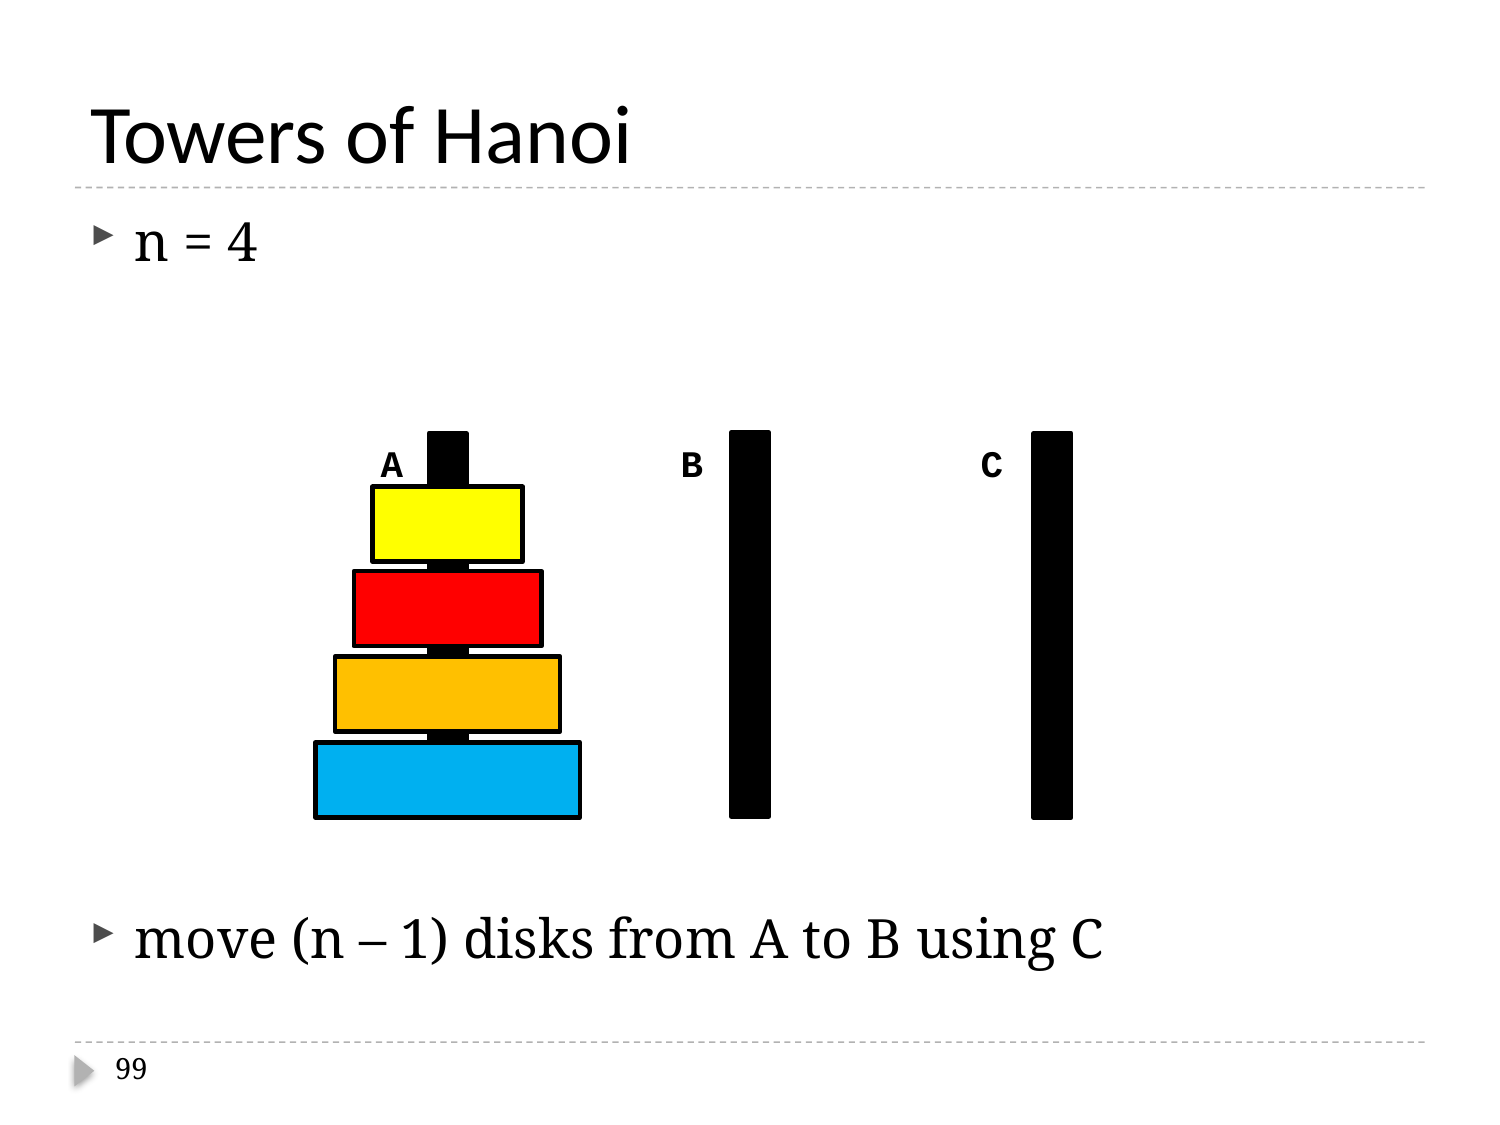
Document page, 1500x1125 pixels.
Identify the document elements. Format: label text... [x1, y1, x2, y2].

text_box [334, 655, 562, 733]
slide_number 99 [100, 1042, 426, 1103]
text_box C [965, 432, 1019, 492]
list n = 4 move (n – 1) disks from A to B using C [74, 199, 1426, 1011]
text_box [1032, 432, 1073, 819]
text_box A [365, 432, 419, 492]
text_box [427, 733, 468, 741]
text_box [427, 432, 468, 485]
title Towers of Hanoi [74, 24, 1426, 188]
text_box [427, 648, 468, 655]
text_box [427, 563, 468, 570]
text_box [730, 431, 770, 818]
text_box [314, 741, 581, 819]
text_box [352, 570, 543, 648]
text_box [371, 485, 524, 563]
text_box B [665, 432, 719, 492]
